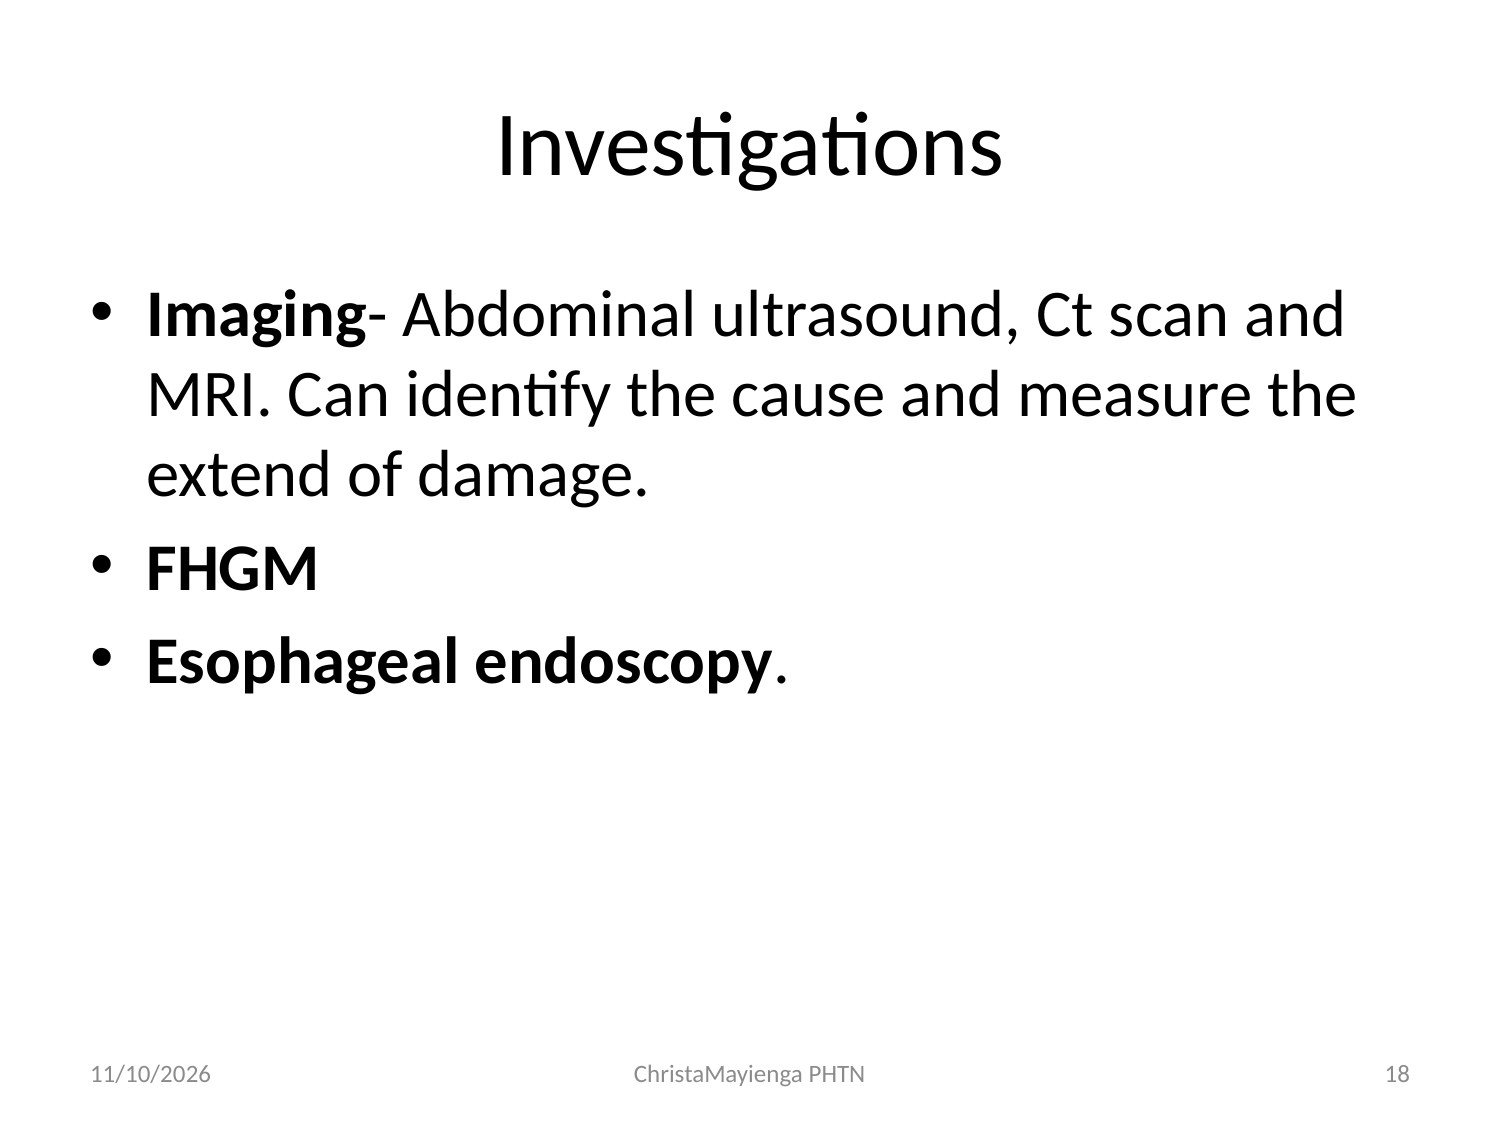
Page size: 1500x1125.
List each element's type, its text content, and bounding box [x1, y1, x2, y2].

slide_number 18 [1074, 1042, 1425, 1103]
footer ChristaMayienga PHTN [512, 1042, 988, 1103]
title Investigations [75, 45, 1425, 233]
list Imaging- Abdominal ultrasound, Ct scan and MRI. Can identify the cause and measure the extend of damage. FHGM Esophageal endoscopy. [75, 262, 1425, 1005]
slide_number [75, 1042, 425, 1103]
